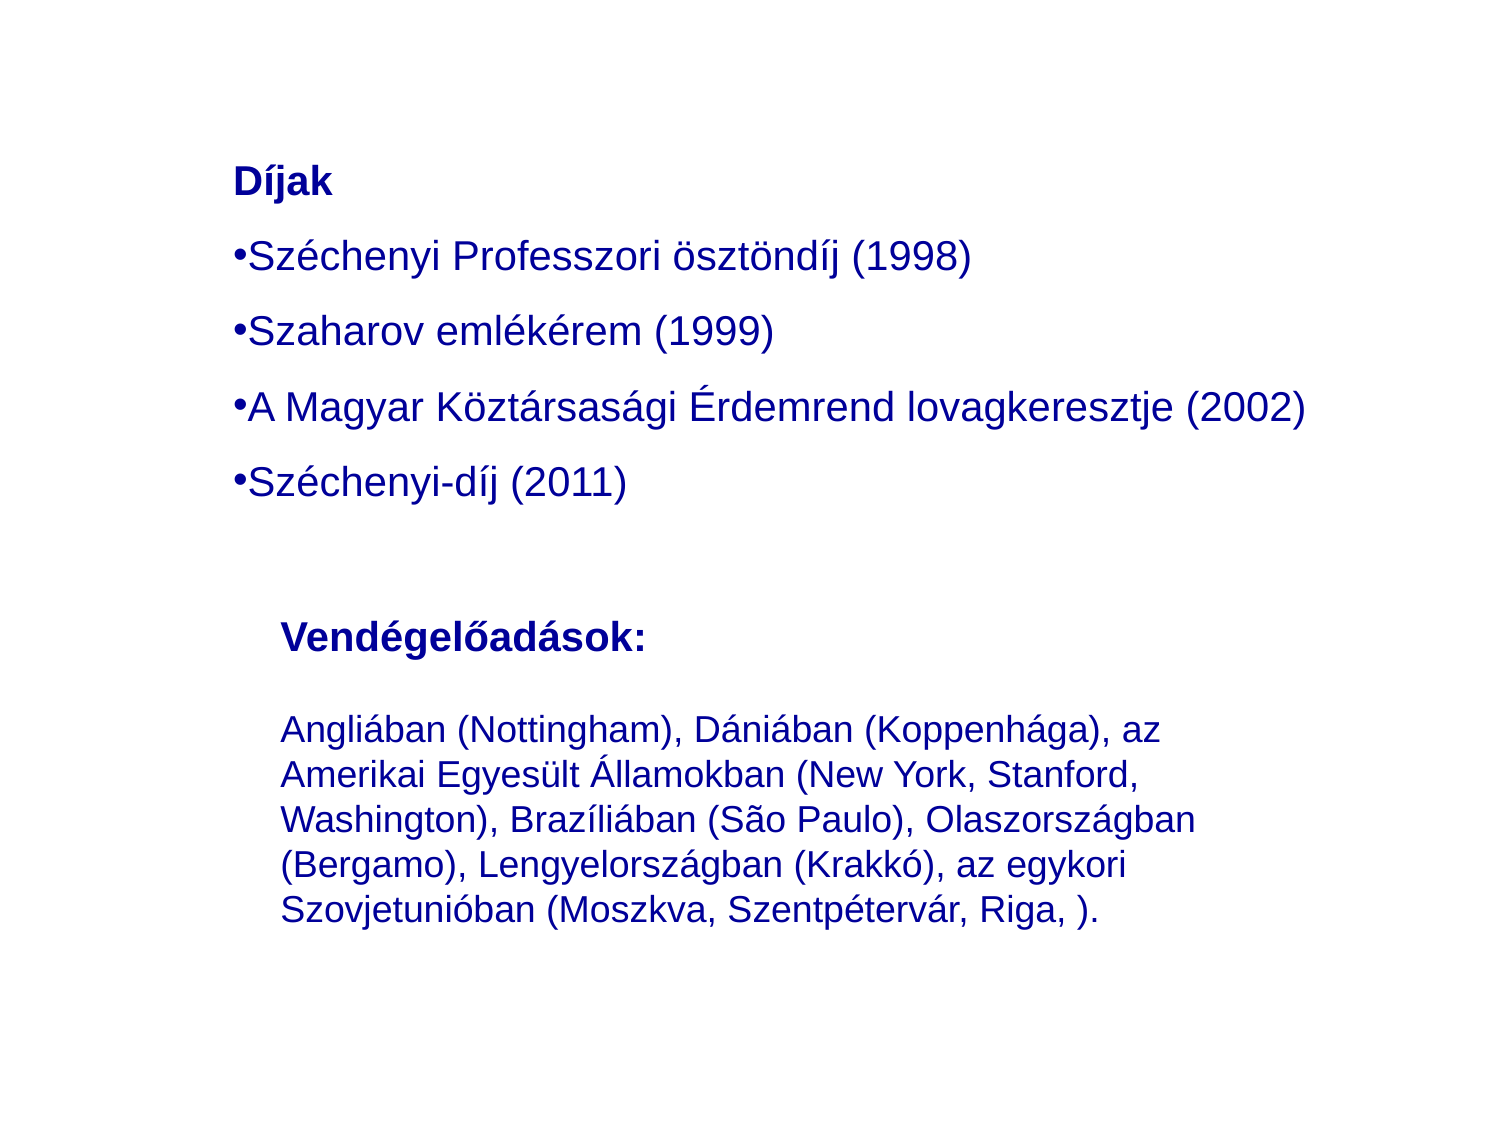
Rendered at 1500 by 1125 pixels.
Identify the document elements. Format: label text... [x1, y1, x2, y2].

text_box Vendégelőadások: Angliában (Nottingham), Dániában (Koppenhága), az Amerikai Egyesült Államokban (New York, Stanford, Washington), Brazíliában (São Paulo), Olaszországban (Bergamo), Lengyelországban (Krakkó), az egykori Szovjetunióban (Moszkva, Szentpétervár, Riga, ). [265, 602, 1273, 937]
text_box Díjak Széchenyi Professzori ösztöndíj (1998) Szaharov emlékérem (1999) A Magyar Köztársasági Érdemrend lovagkeresztje (2002) Széchenyi-díj (2011) [218, 146, 1350, 512]
